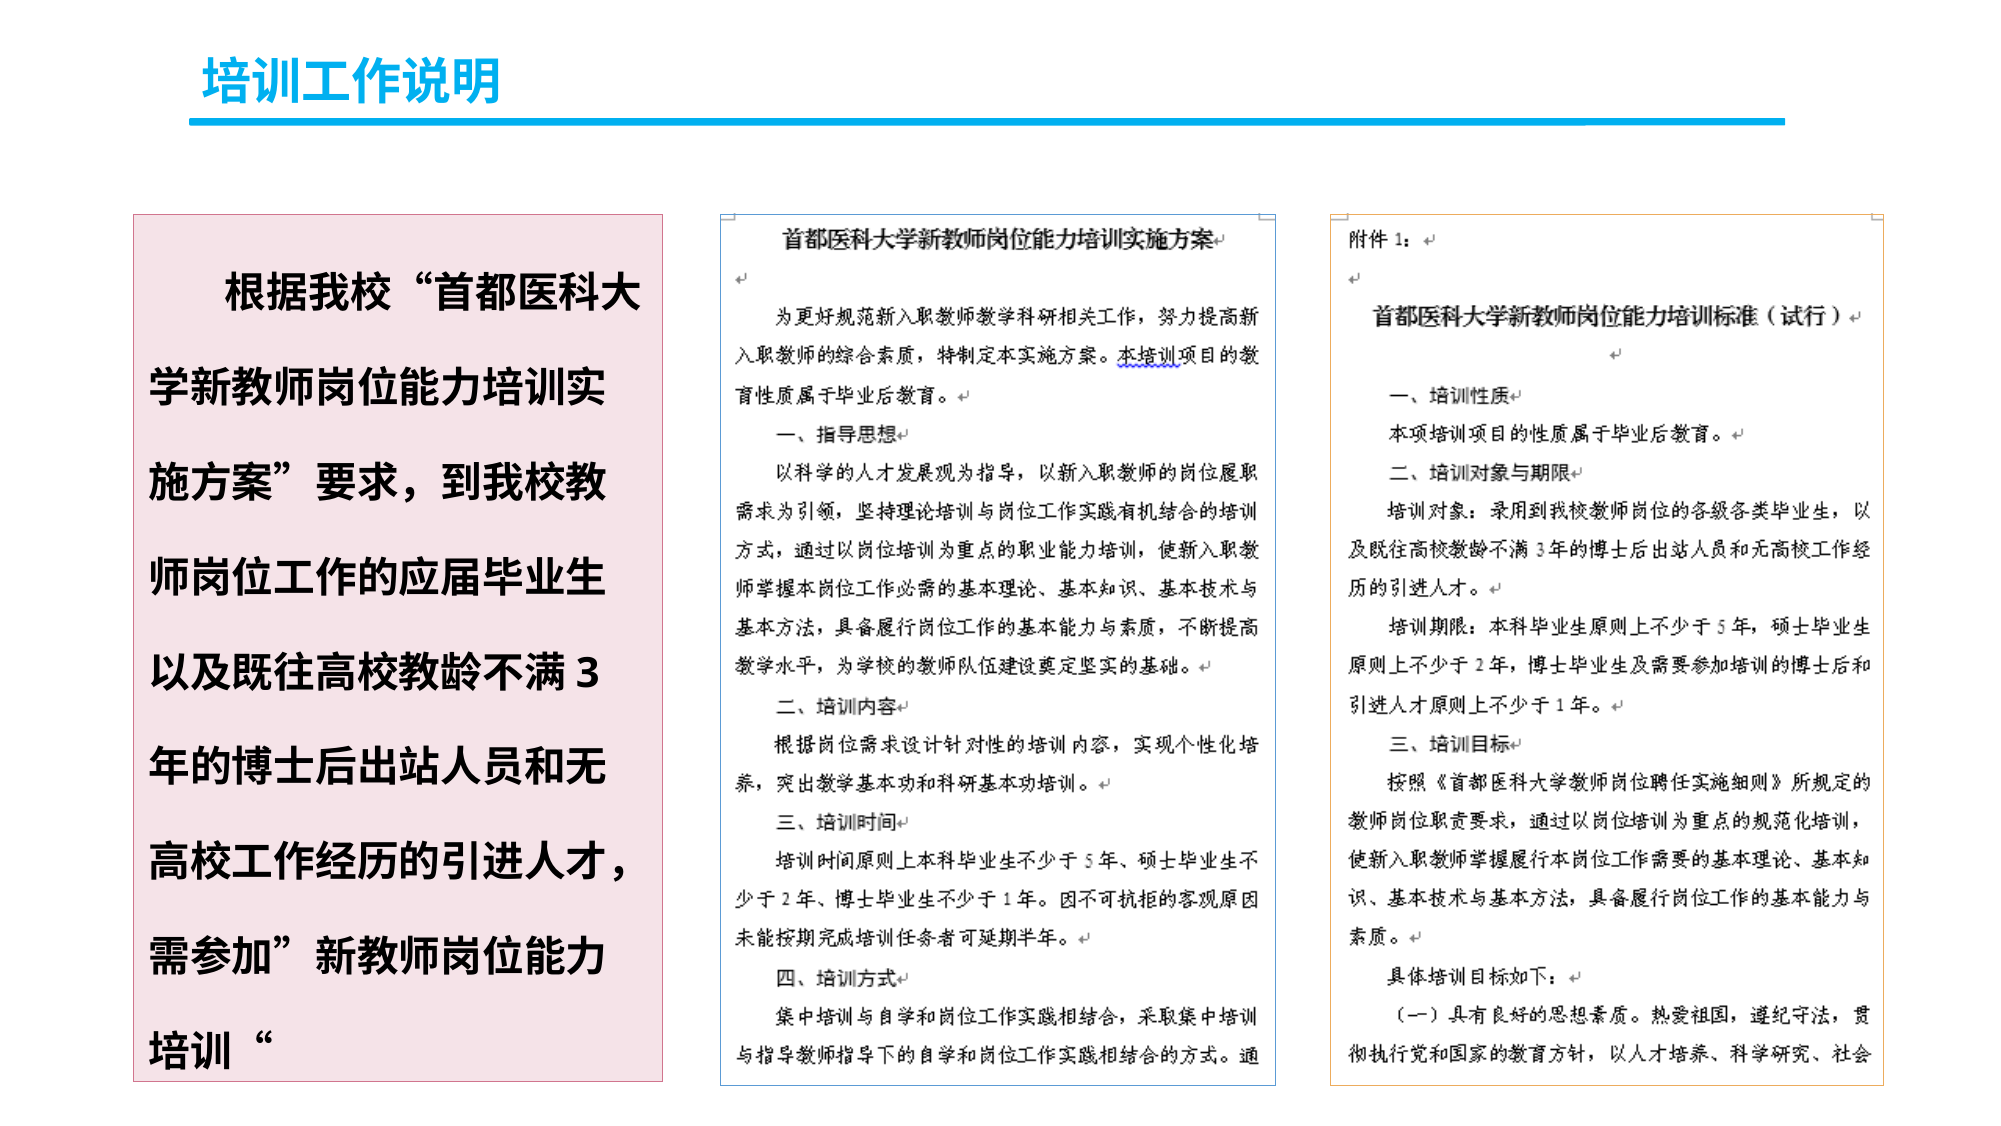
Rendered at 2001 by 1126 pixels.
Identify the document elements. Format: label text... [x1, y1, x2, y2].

text_box [189, 118, 1786, 126]
text_box 培训工作说明 [186, 42, 517, 118]
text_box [133, 213, 1884, 1100]
